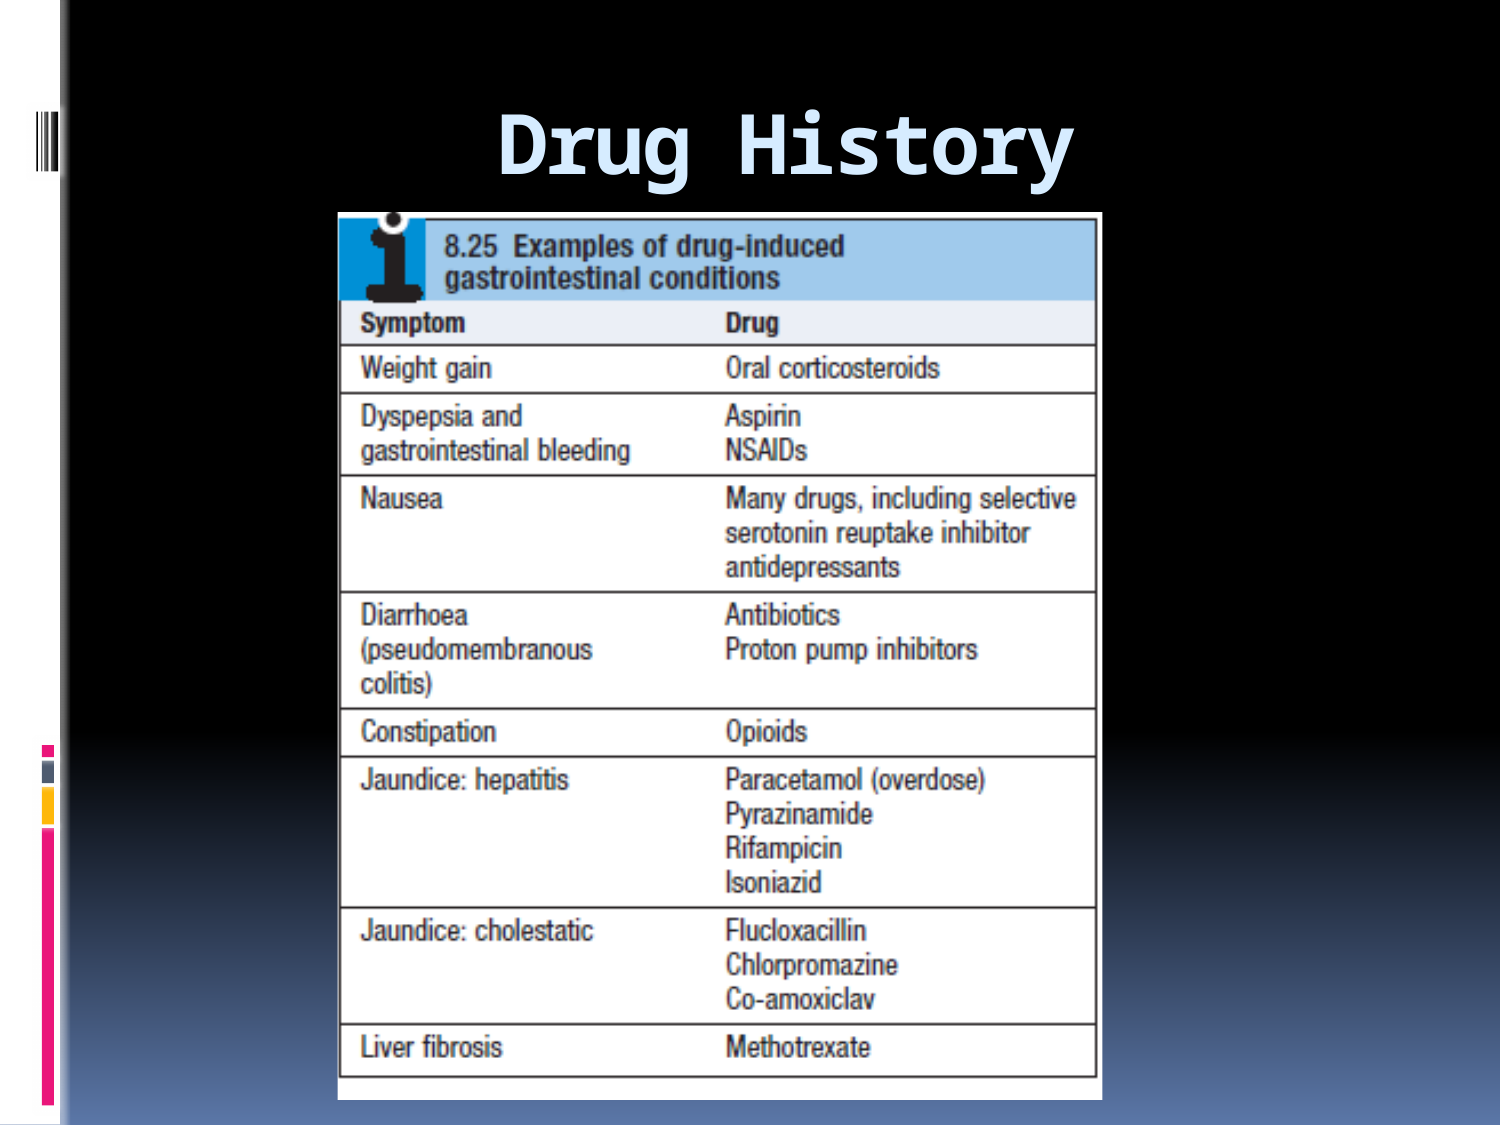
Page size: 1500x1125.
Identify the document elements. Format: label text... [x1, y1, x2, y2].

title Drug History [150, 83, 1425, 234]
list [337, 211, 1103, 1101]
